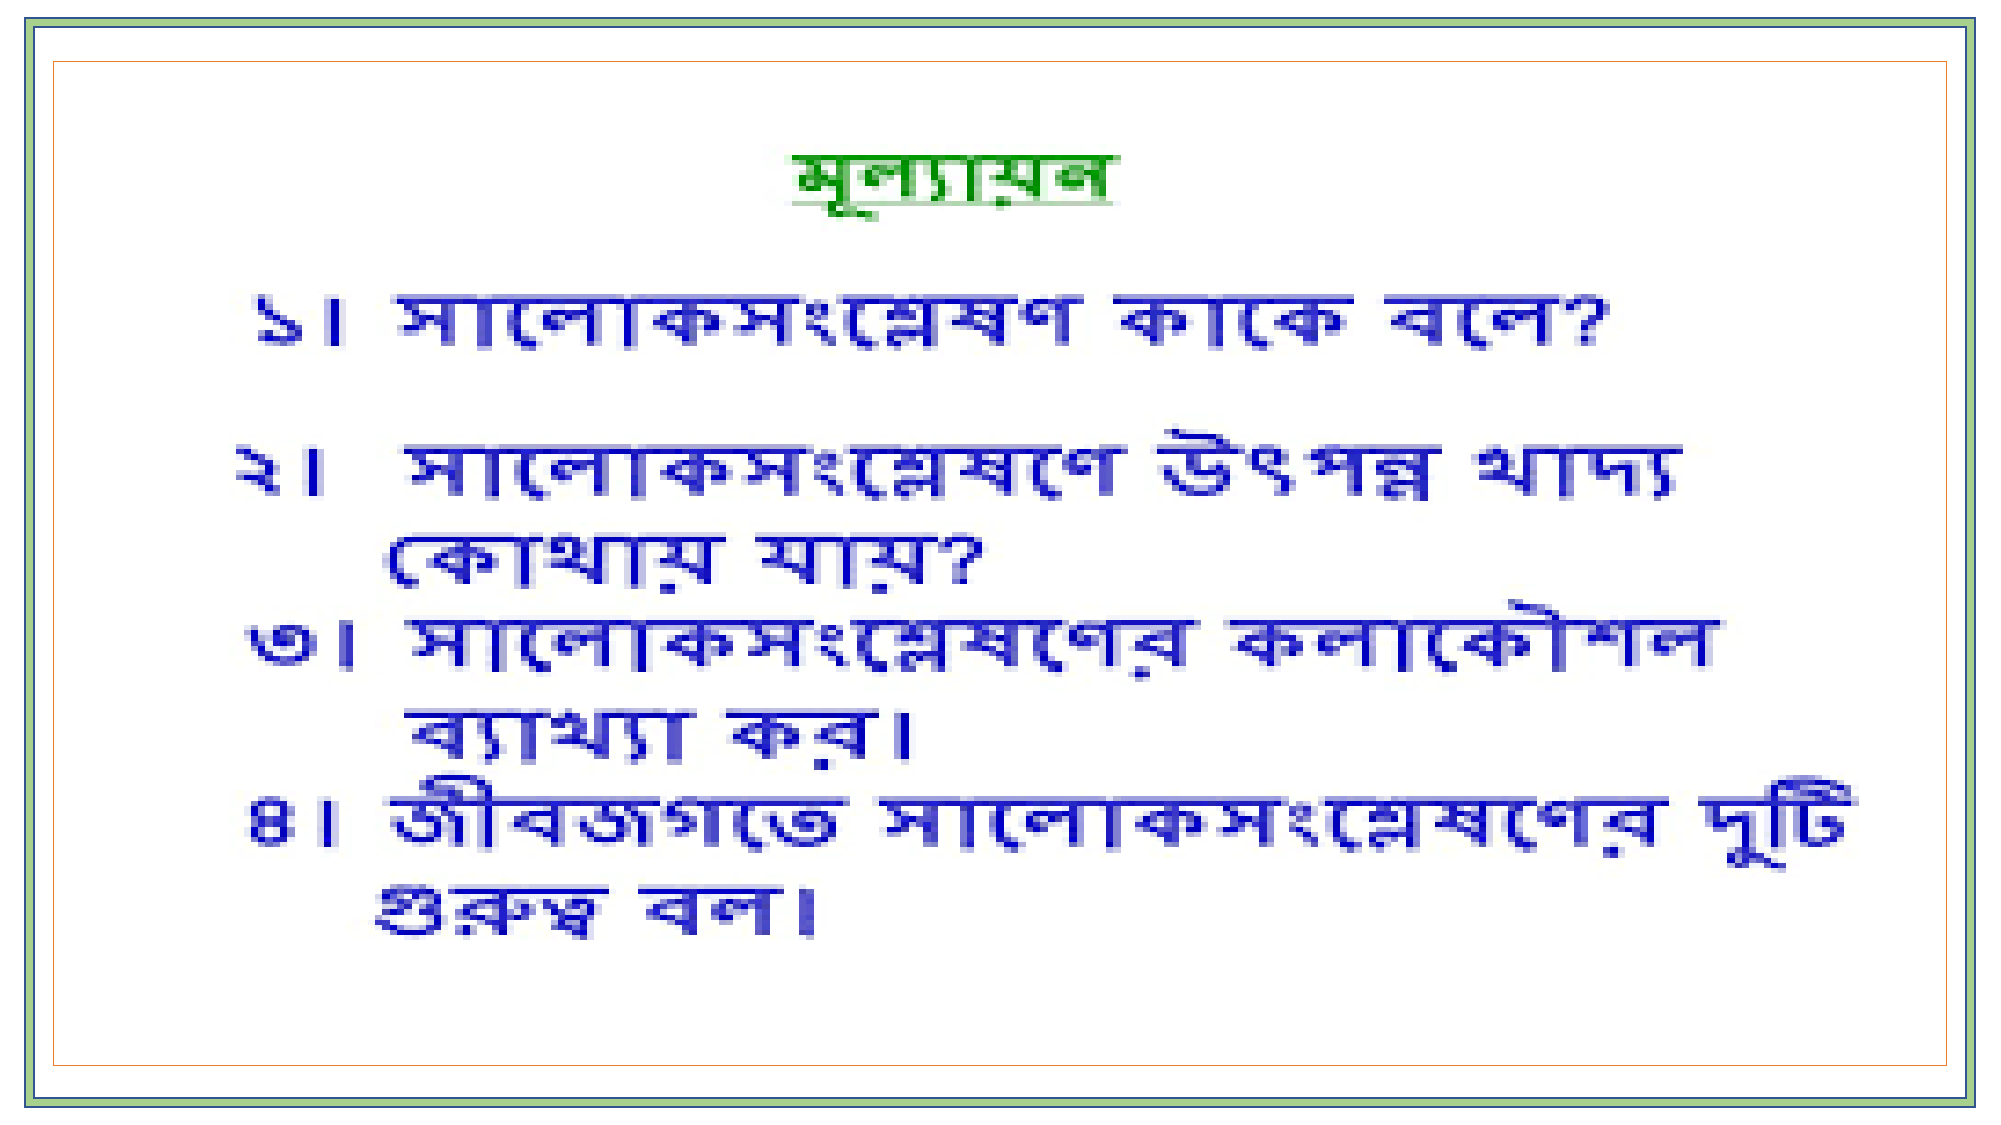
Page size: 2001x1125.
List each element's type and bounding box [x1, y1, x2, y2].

text_box [25, 17, 1975, 1108]
